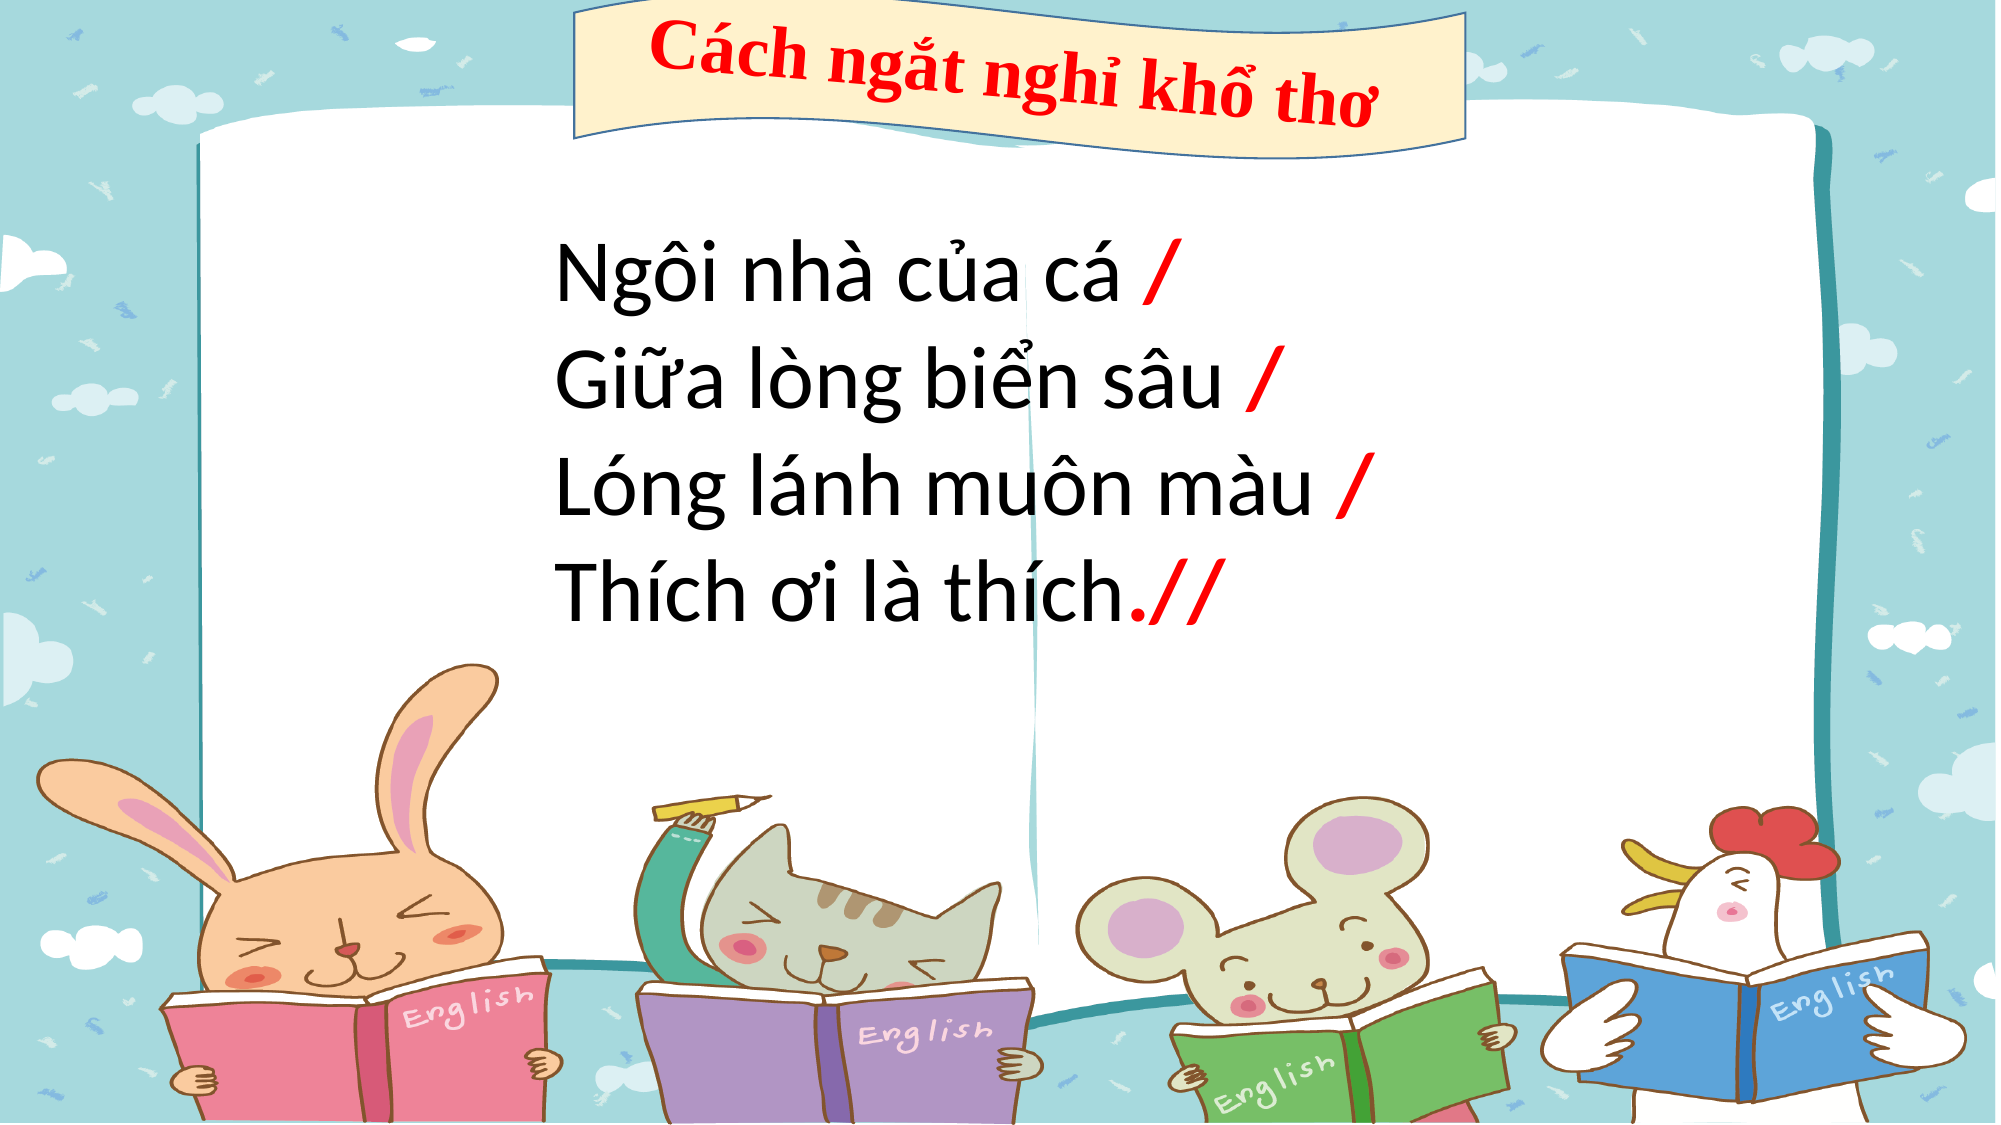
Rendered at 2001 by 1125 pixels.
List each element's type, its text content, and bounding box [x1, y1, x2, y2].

picture [0, 0, 2001, 1125]
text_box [574, 0, 1466, 160]
text_box Ngôi nhà của cá / Giữa lòng biển sâu / Lóng lánh muôn màu / Thích ơi là thích.// [539, 205, 1489, 754]
